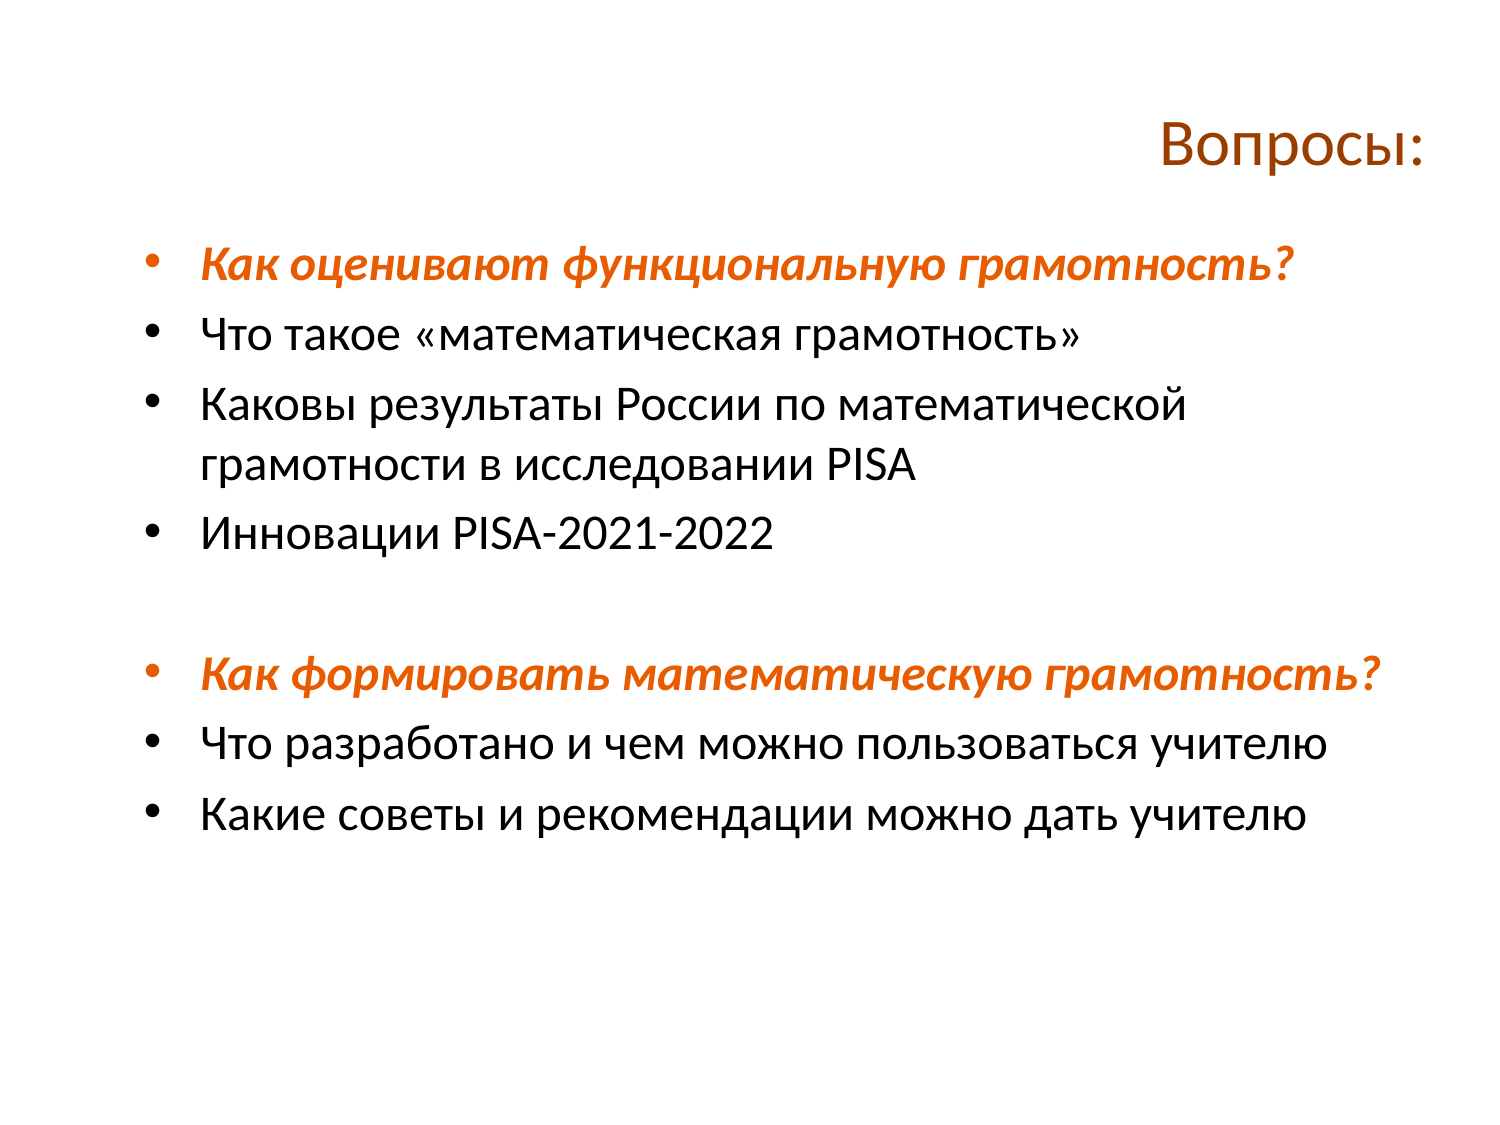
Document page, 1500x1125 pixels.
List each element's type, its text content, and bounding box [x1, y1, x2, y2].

title Вопросы: [75, 45, 1442, 233]
list Как оценивают функциональную грамотность? Что такое «математическая грамотность» Каковы результаты России по математической грамотности в исследовании PISA Инновации PISA-2021-2022 Как формировать математическую грамотность? Что разработано и чем можно пользоваться учителю Какие советы и рекомендации можно дать учителю [128, 222, 1425, 1102]
